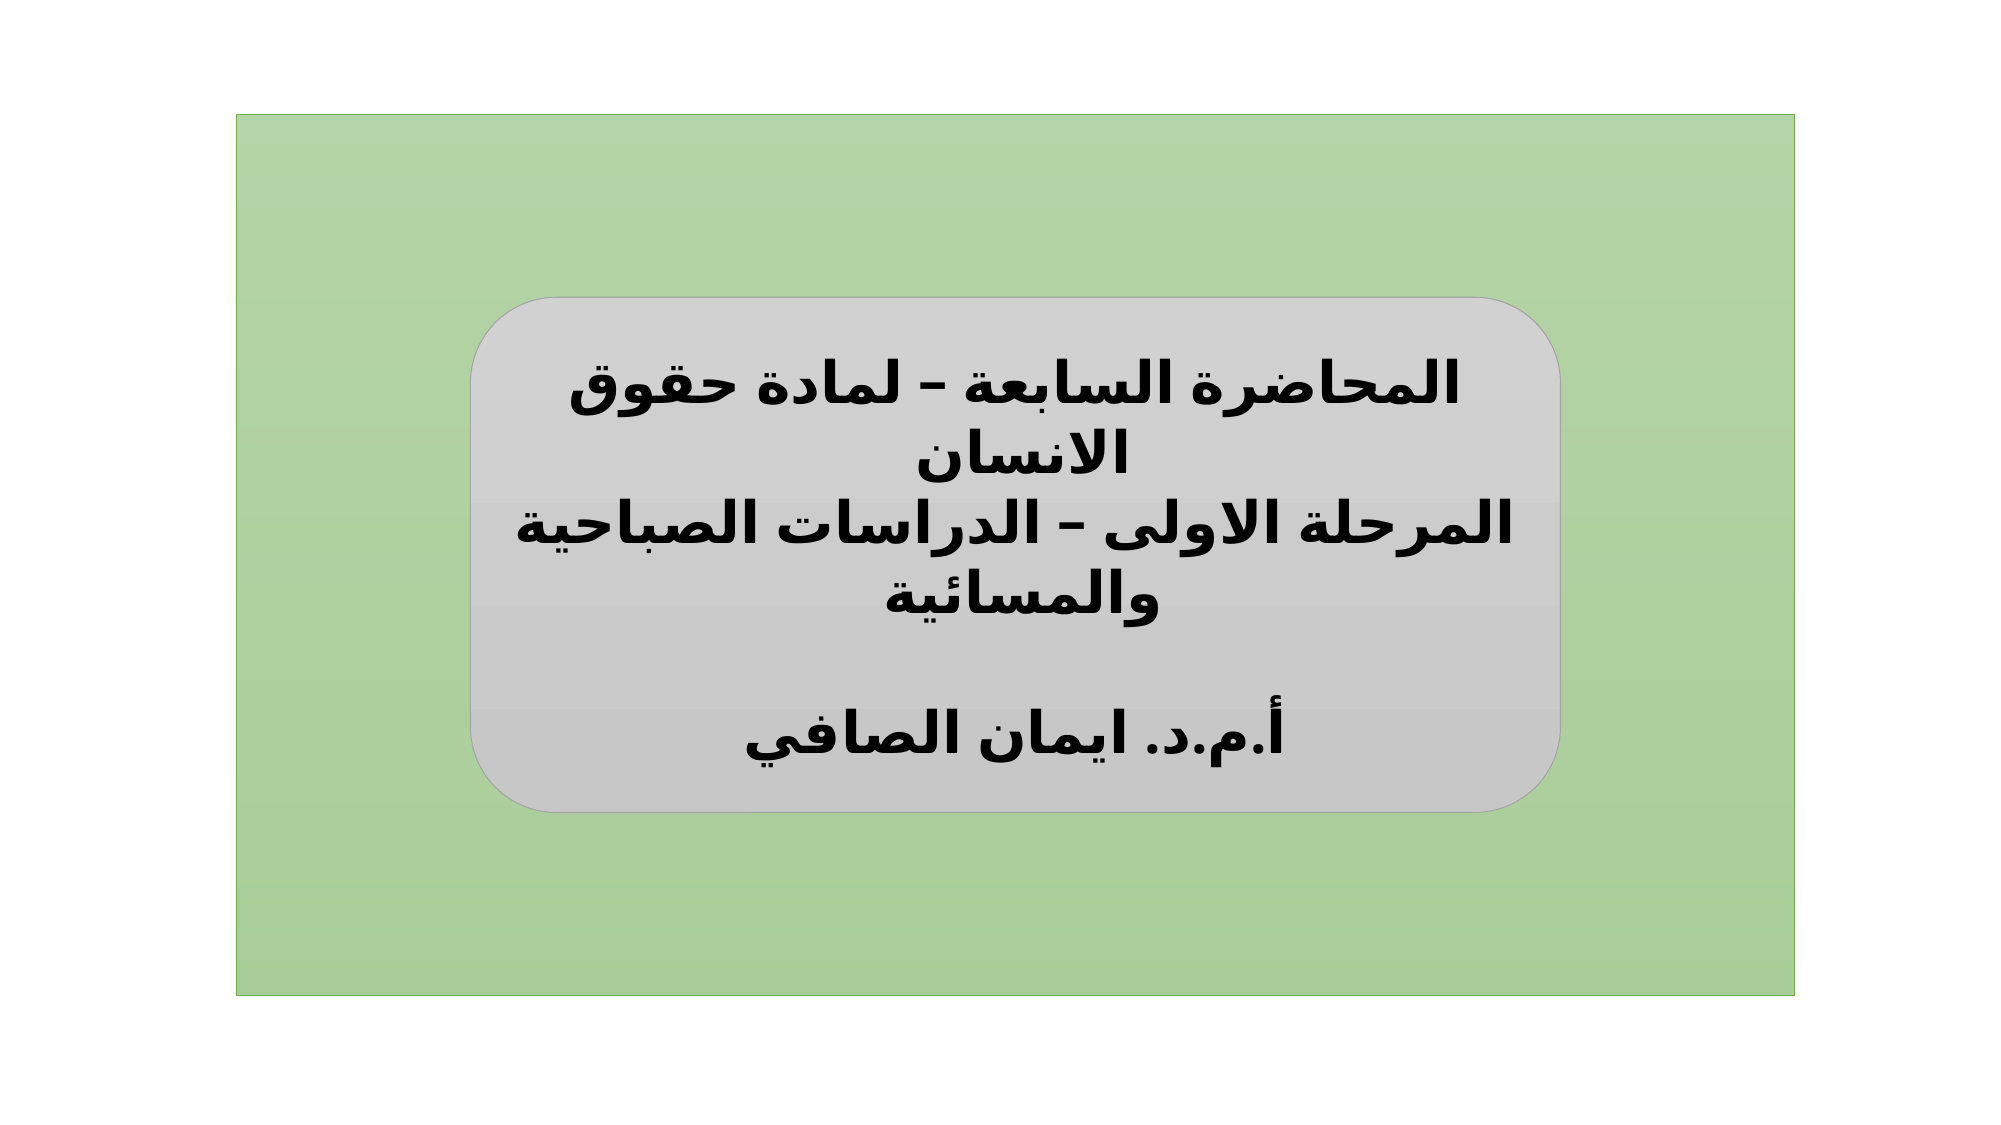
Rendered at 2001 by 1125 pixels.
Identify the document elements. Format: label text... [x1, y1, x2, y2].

text_box المحاضرة السابعة – لمادة حقوق الانسان المرحلة الاولى – الدراسات الصباحية والمسائية أ.م.د. ايمان الصافي [469, 296, 1562, 814]
subtitle [236, 114, 1795, 996]
